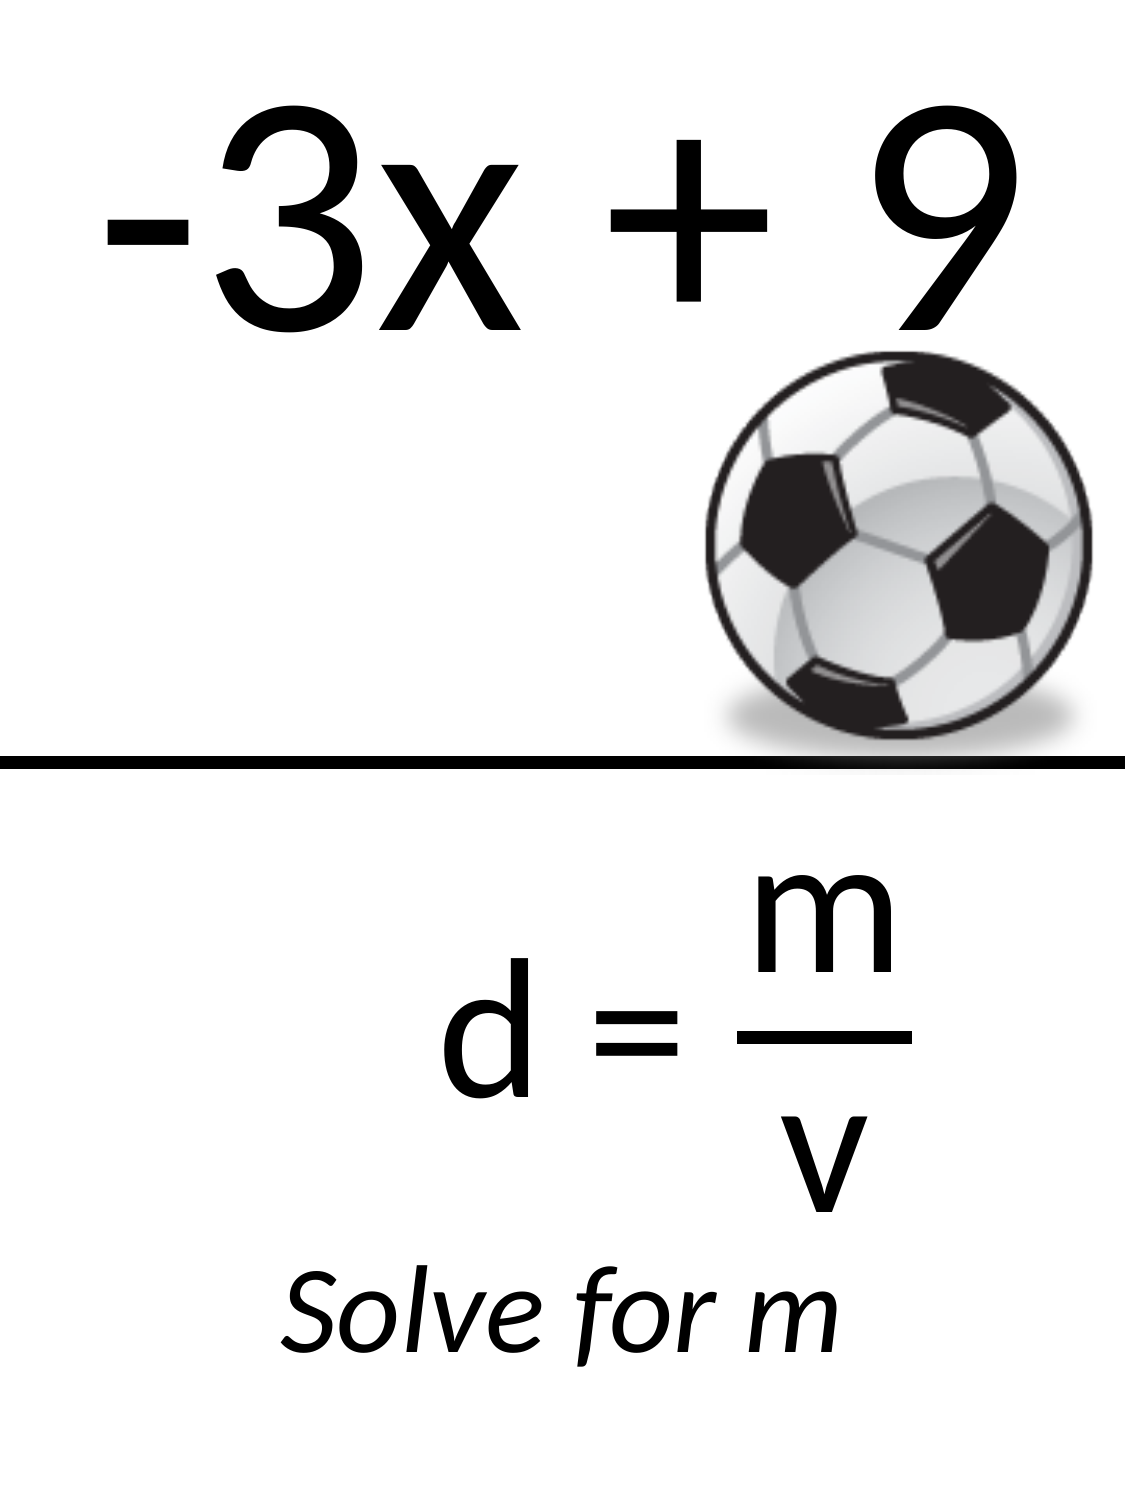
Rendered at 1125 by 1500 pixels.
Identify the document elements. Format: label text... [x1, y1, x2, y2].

picture [674, 324, 1125, 776]
text_box m v [699, 812, 950, 1213]
text_box -3x + 9 [0, 0, 1125, 473]
text_box d = Solve for m [0, 937, 1125, 1338]
